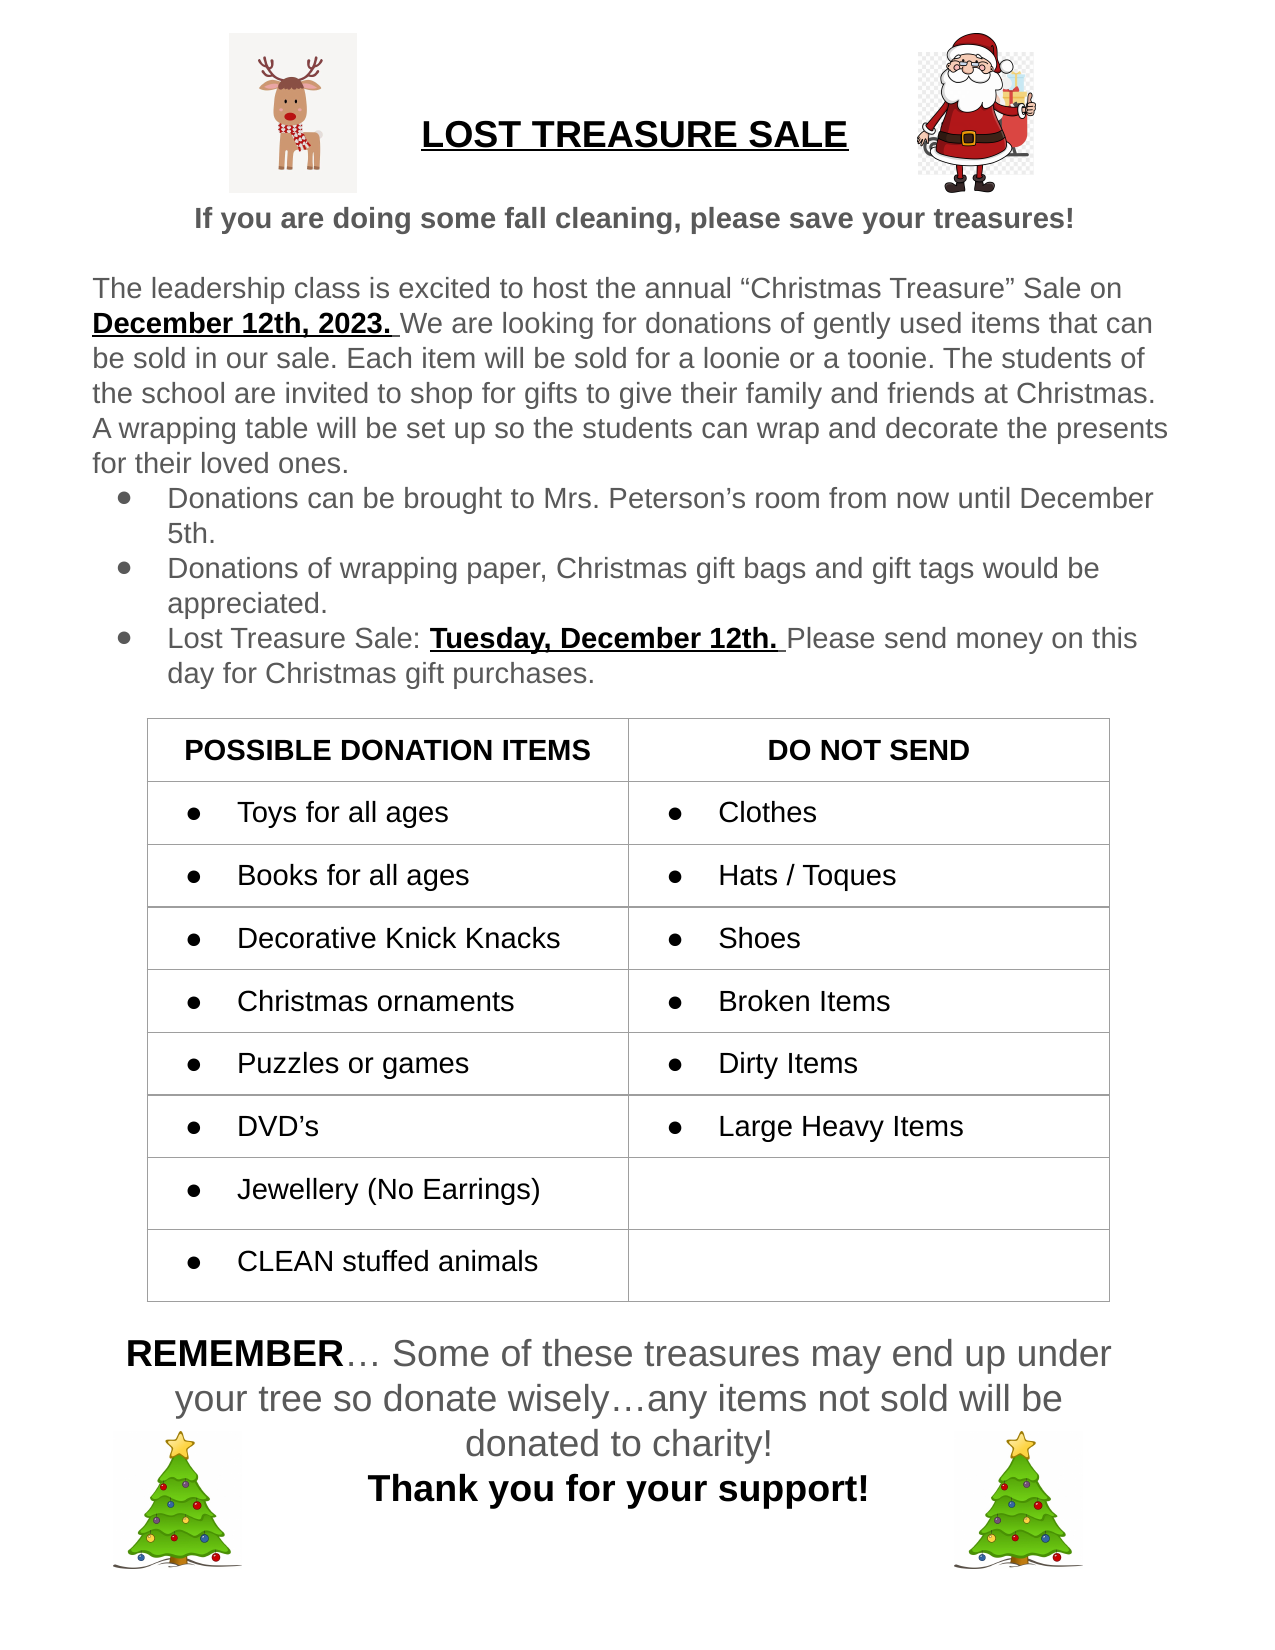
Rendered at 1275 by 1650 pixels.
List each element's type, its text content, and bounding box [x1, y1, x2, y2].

table_cell Hats / Toques [629, 845, 1109, 906]
table_header DO NOT SEND [629, 719, 1109, 781]
table_cell CLEAN stuffed animals [148, 1230, 628, 1301]
text_box REMEMBER… Some of these treasures may end up under your tree so donate wisely…any items not sold will be donated to charity! Thank you for your support! [98, 1314, 1140, 1545]
table_cell Shoes [629, 908, 1109, 969]
table_header POSSIBLE DONATION ITEMS [148, 719, 628, 781]
table_cell [629, 1158, 1109, 1229]
picture [229, 33, 358, 194]
picture [954, 1431, 1083, 1569]
table_cell Jewellery (No Earrings) [148, 1158, 628, 1229]
picture [113, 1431, 242, 1569]
table_cell Christmas ornaments [148, 970, 628, 1032]
table_cell Broken Items [629, 970, 1109, 1032]
table_cell DVD’s [148, 1096, 628, 1157]
table_cell Large Heavy Items [629, 1096, 1109, 1157]
table_cell [629, 1230, 1109, 1301]
table_cell Clothes [629, 782, 1109, 844]
table_cell Toys for all ages [148, 782, 628, 844]
table_cell Books for all ages [148, 845, 628, 906]
text_box LOST TREASURE SALE If you are doing some fall cleaning, please save your treasures! The leadership class is excited to host the annual “Christmas Treasure” Sale on December 12th, 2023. We are looking for donations of gently used items that can be sold in our sale. Each item will be sold for a loonie or a toonie. The students of the school are invited to shop for gifts to give their family and friends at Christmas. A wrapping table will be set up so the students can wrap and decorate the presents for their loved ones. Donations can be brought to Mrs. Peterson’s room from now until December 5th. Donations of wrapping paper, Christmas gift bags and gift tags would be appreciated. Lost Treasure Sale: Tuesday, December 12th. Please send money on this day for Christmas gift purchases. [77, 49, 1193, 708]
table_cell Dirty Items [629, 1033, 1109, 1094]
picture [917, 33, 1036, 194]
table_cell Puzzles or games [148, 1033, 628, 1094]
table_cell Decorative Knick Knacks [148, 908, 628, 969]
